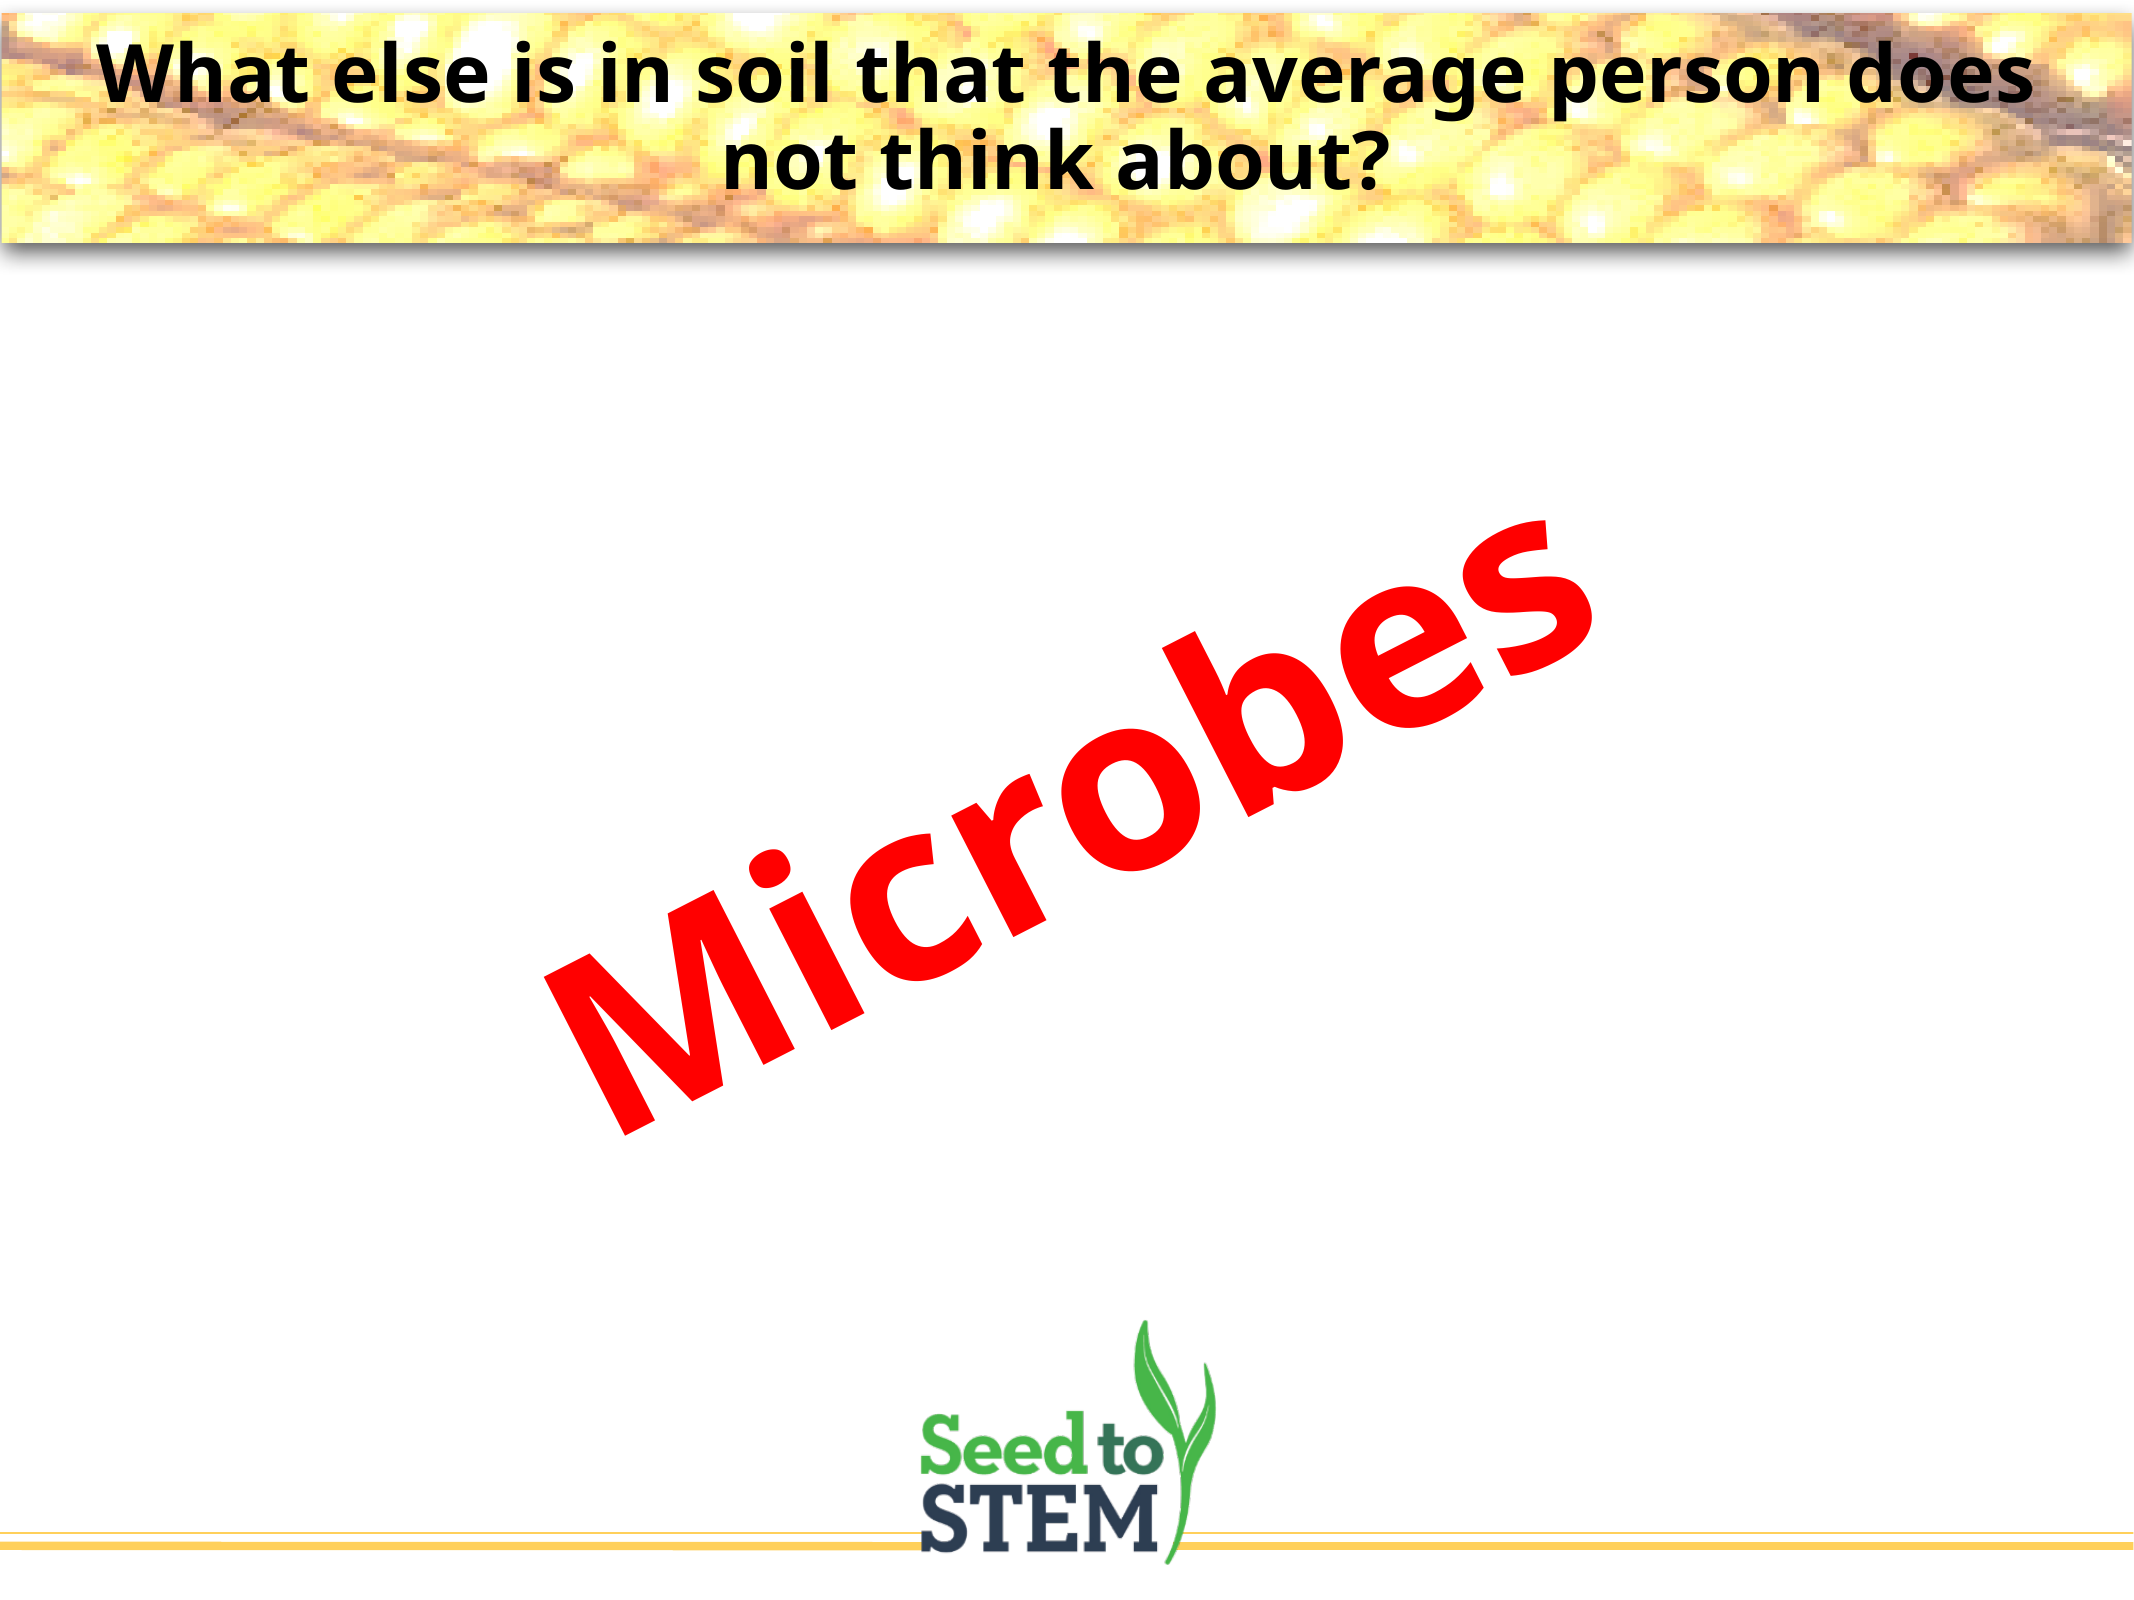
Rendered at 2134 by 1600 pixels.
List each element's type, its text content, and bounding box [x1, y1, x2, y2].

picture [920, 1304, 1217, 1581]
text_box Microbes [396, 354, 1732, 1245]
picture [1, 13, 2132, 243]
